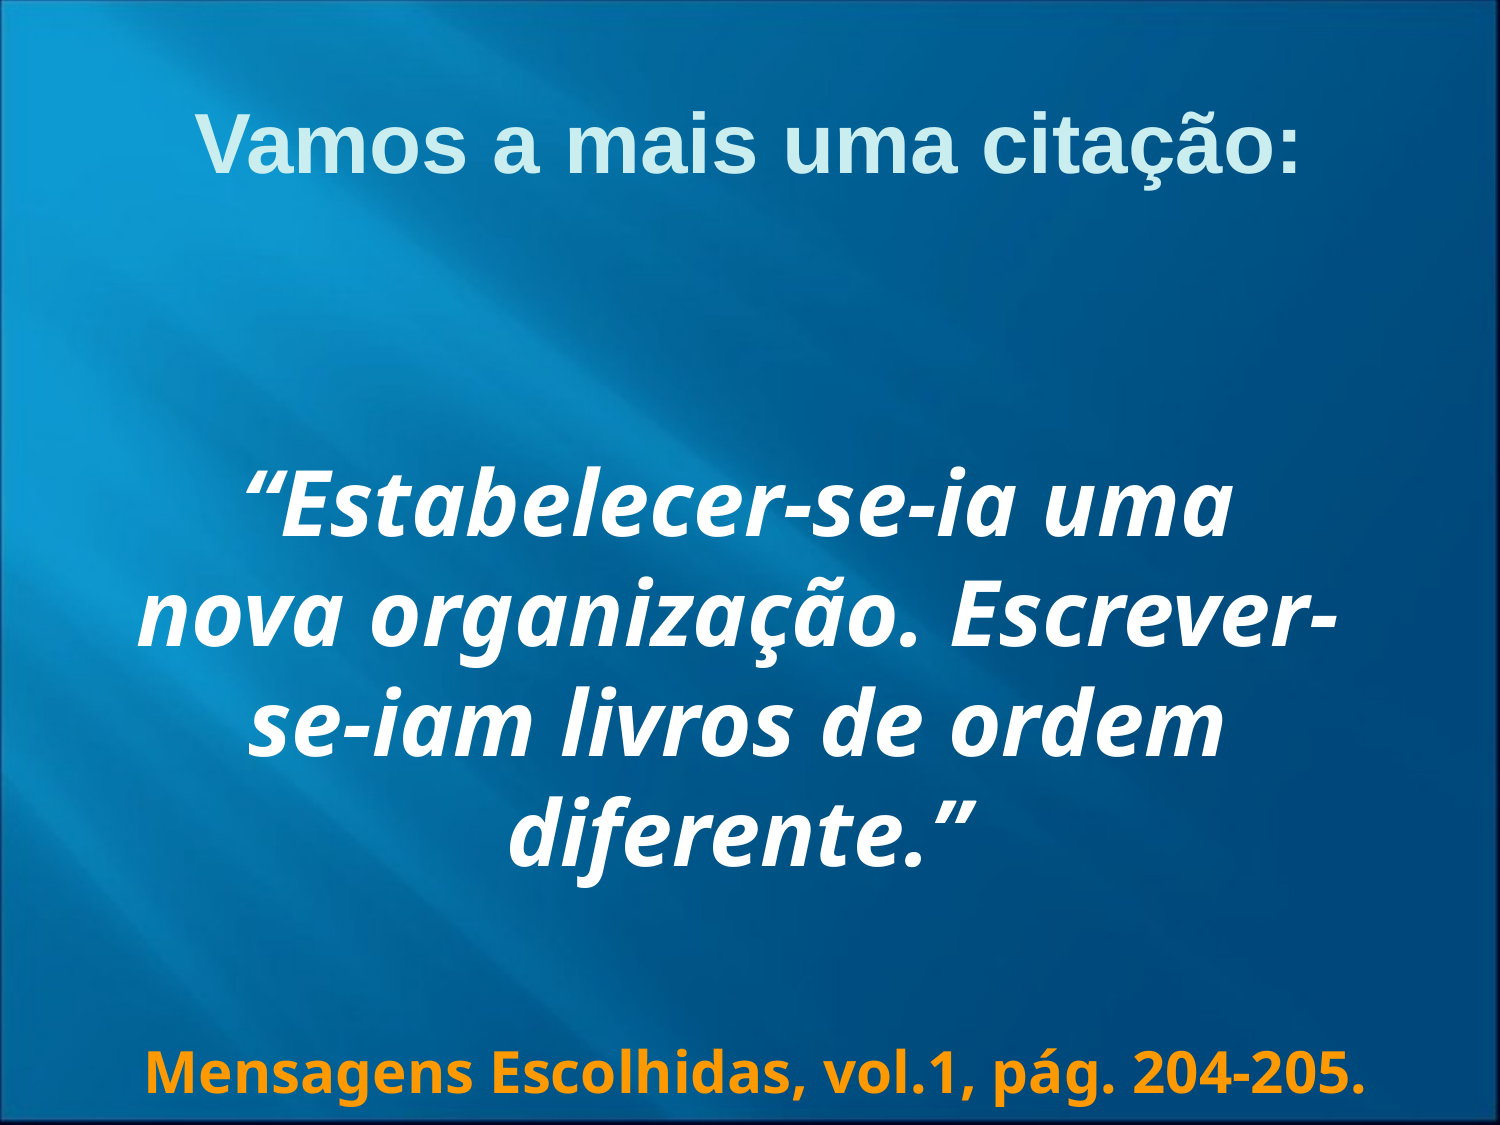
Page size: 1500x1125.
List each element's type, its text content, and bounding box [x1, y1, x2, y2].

text_box “Estabelecer-se-ia uma nova organização. Escrever-se-iam livros de ordem diferente.” [114, 437, 1363, 892]
title Vamos a mais uma citação: [75, 45, 1425, 233]
picture [0, 0, 1500, 1125]
text_box Mensagens Escolhidas, vol.1, pág. 204-205. [88, 1052, 1424, 1113]
